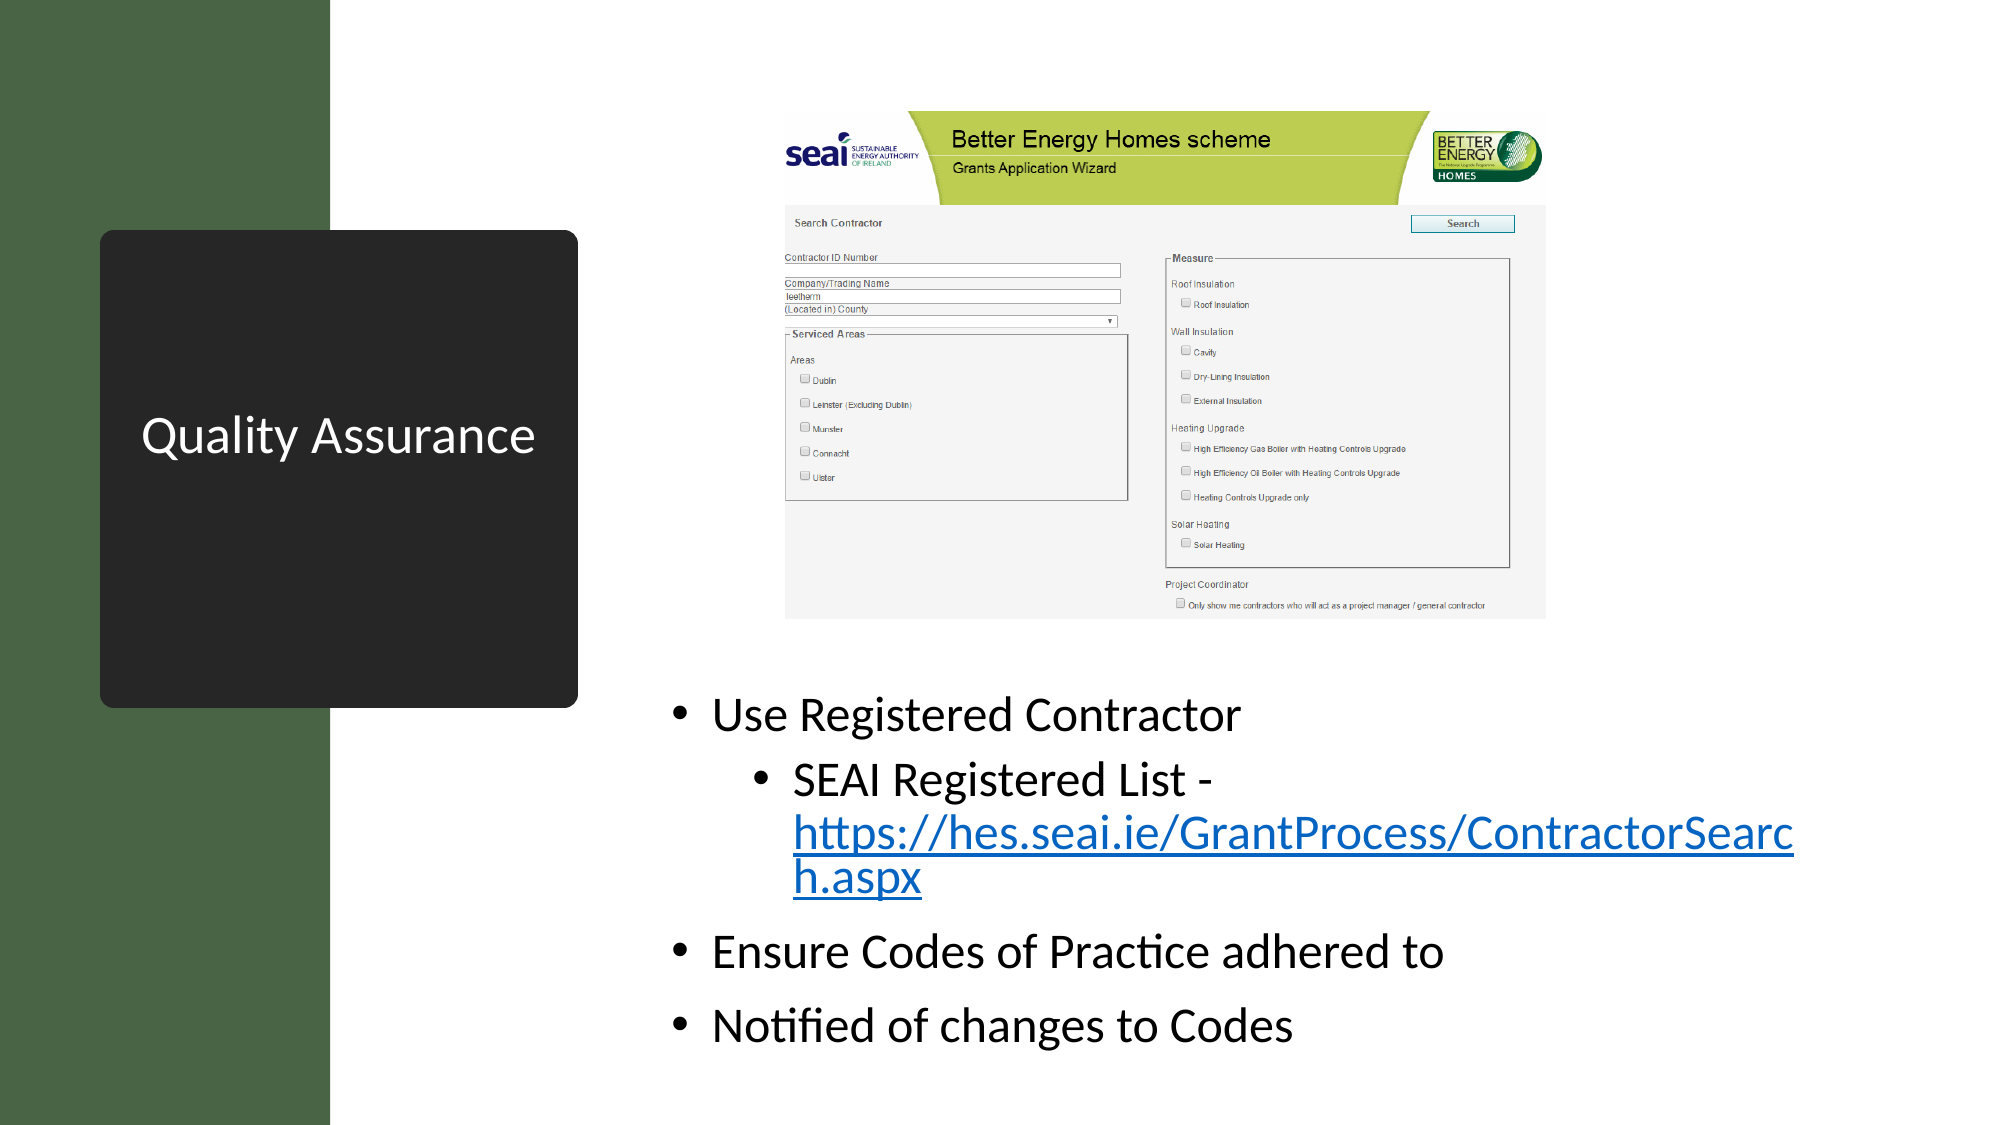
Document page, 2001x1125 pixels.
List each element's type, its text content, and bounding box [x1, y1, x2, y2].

title Quality Assurance [113, 243, 564, 694]
picture [785, 111, 1546, 619]
text_box [0, 0, 331, 1125]
list Use Registered Contractor SEAI Registered List - https://hes.seai.ie/GrantProcess/ContractorSearch.aspx Ensure Codes of Practice adhered to Notified of changes to Codes [656, 681, 1836, 1030]
